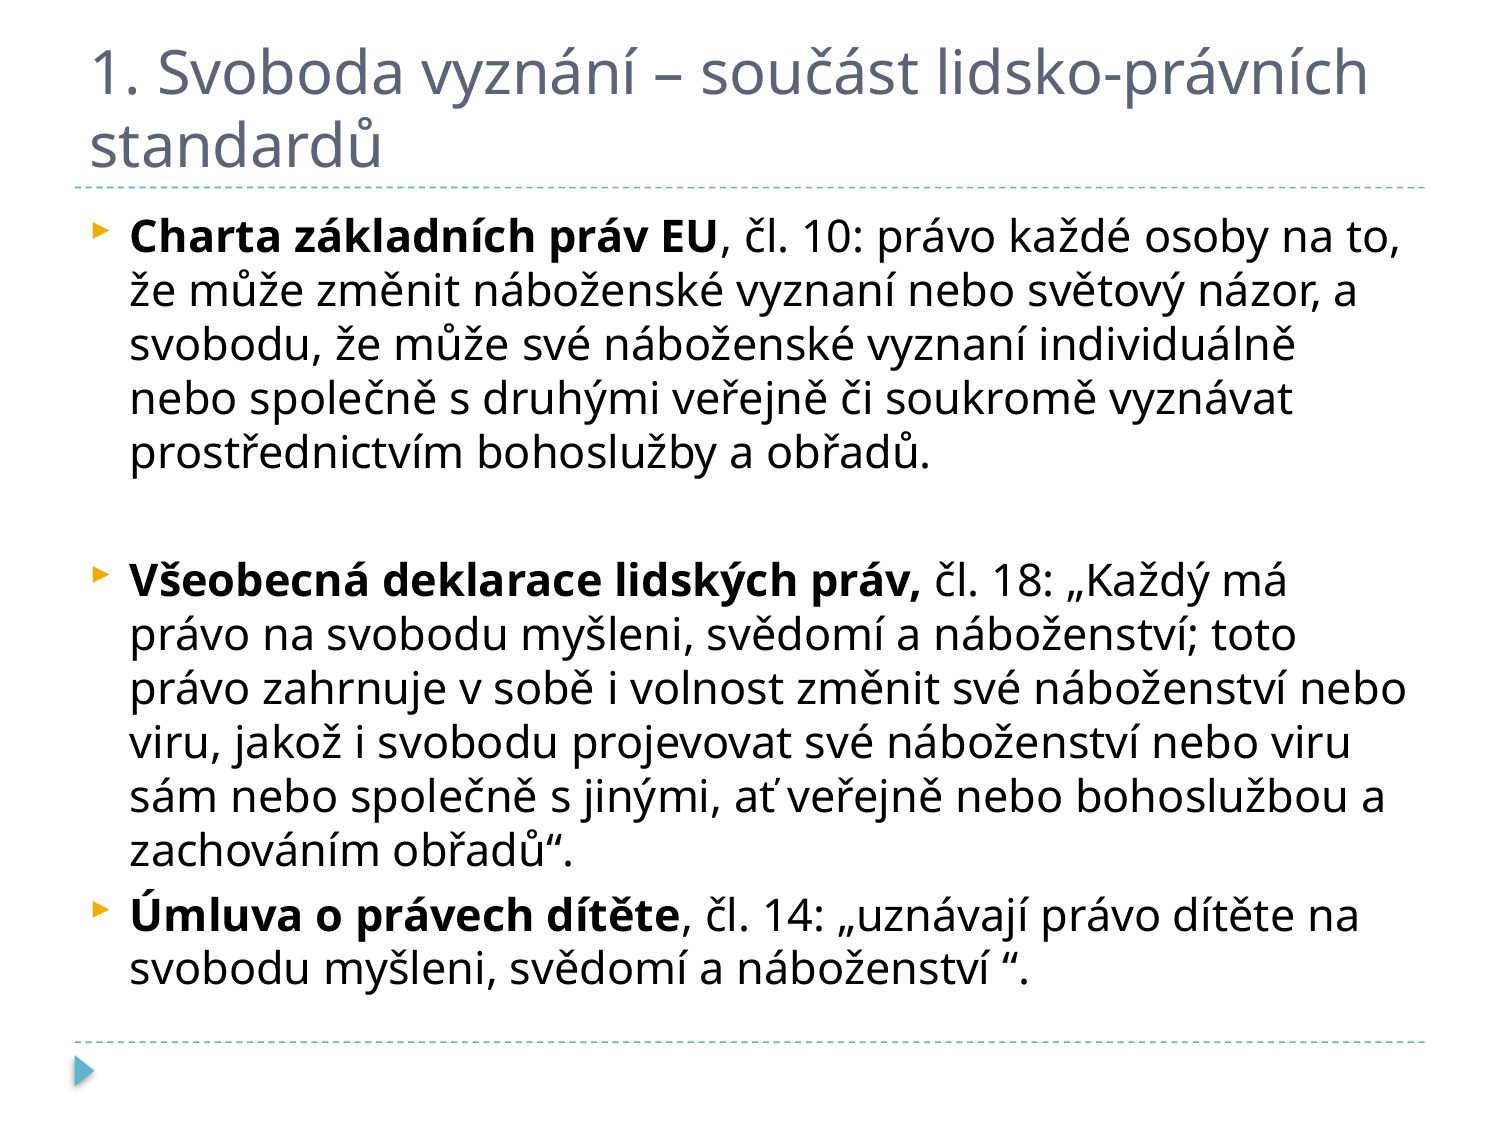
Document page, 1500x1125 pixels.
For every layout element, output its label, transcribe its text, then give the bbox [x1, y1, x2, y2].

title 1. Svoboda vyznání – součást lidsko-právních standardů [75, 24, 1425, 188]
list Charta základních práv EU, čl. 10: právo každé osoby na to, že může změnit náboženské vyznaní nebo světový názor, a svobodu, že může své náboženské vyznaní individuálně nebo společně s druhými veřejně či soukromě vyznávat prostřednictvím bohoslužby a obřadů. Všeobecná deklarace lidských práv, čl. 18: „Každý má právo na svobodu myšleni, svědomí a náboženství; toto právo zahrnuje v sobě i volnost změnit své náboženství nebo viru, jakož i svobodu projevovat své náboženství nebo viru sám nebo společně s jinými, ať veřejně nebo bohoslužbou a zachováním obřadů“. Úmluva o právech dítěte, čl. 14: „uznávají právo dítěte na svobodu myšleni, svědomí a náboženství “. [75, 200, 1425, 1010]
